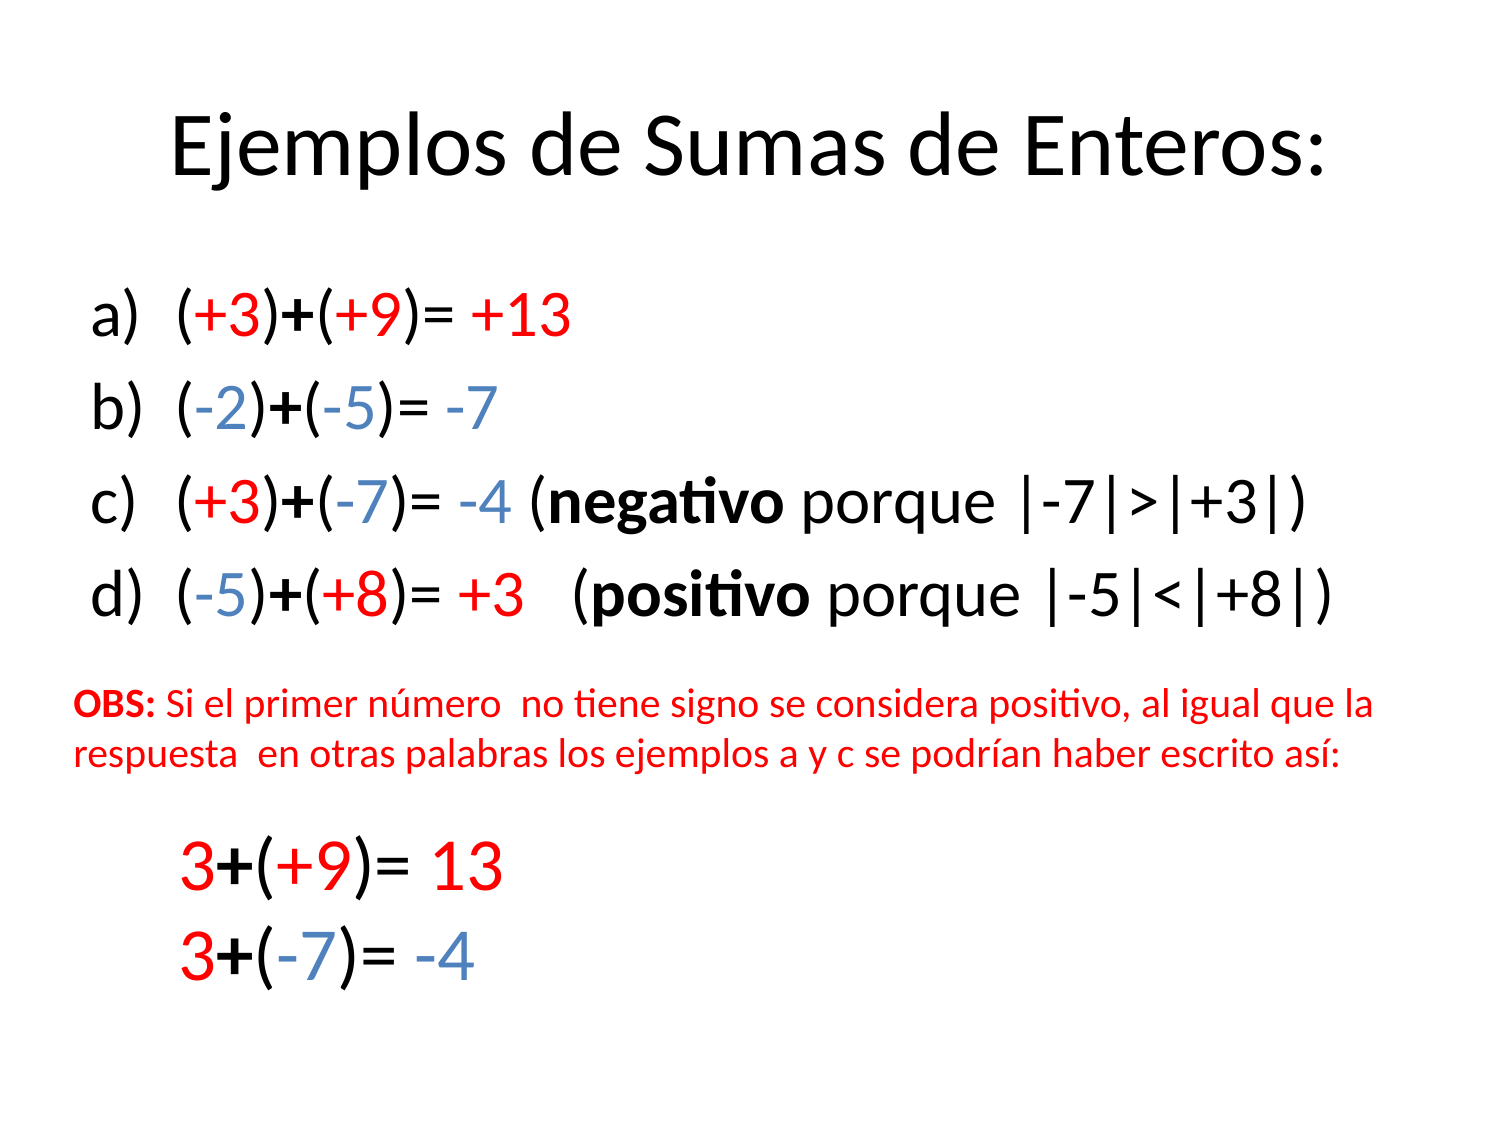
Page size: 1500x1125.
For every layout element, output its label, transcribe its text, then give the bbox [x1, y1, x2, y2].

list (+3)+(+9)= +13 (-2)+(-5)= -7 (+3)+(-7)= -4 (negativo porque |-7|>|+3|) (-5)+(+8)= +3 (positivo porque |-5|<|+8|) [75, 262, 1425, 668]
title Ejemplos de Sumas de Enteros: [75, 45, 1425, 233]
text_box 3+(+9)= 13 3+(-7)= -4 [164, 808, 1360, 1004]
text_box OBS: Si el primer número no tiene signo se considera positivo, al igual que la respuesta en otras palabras los ejemplos a y c se podrían haber escrito así: [58, 667, 1418, 783]
